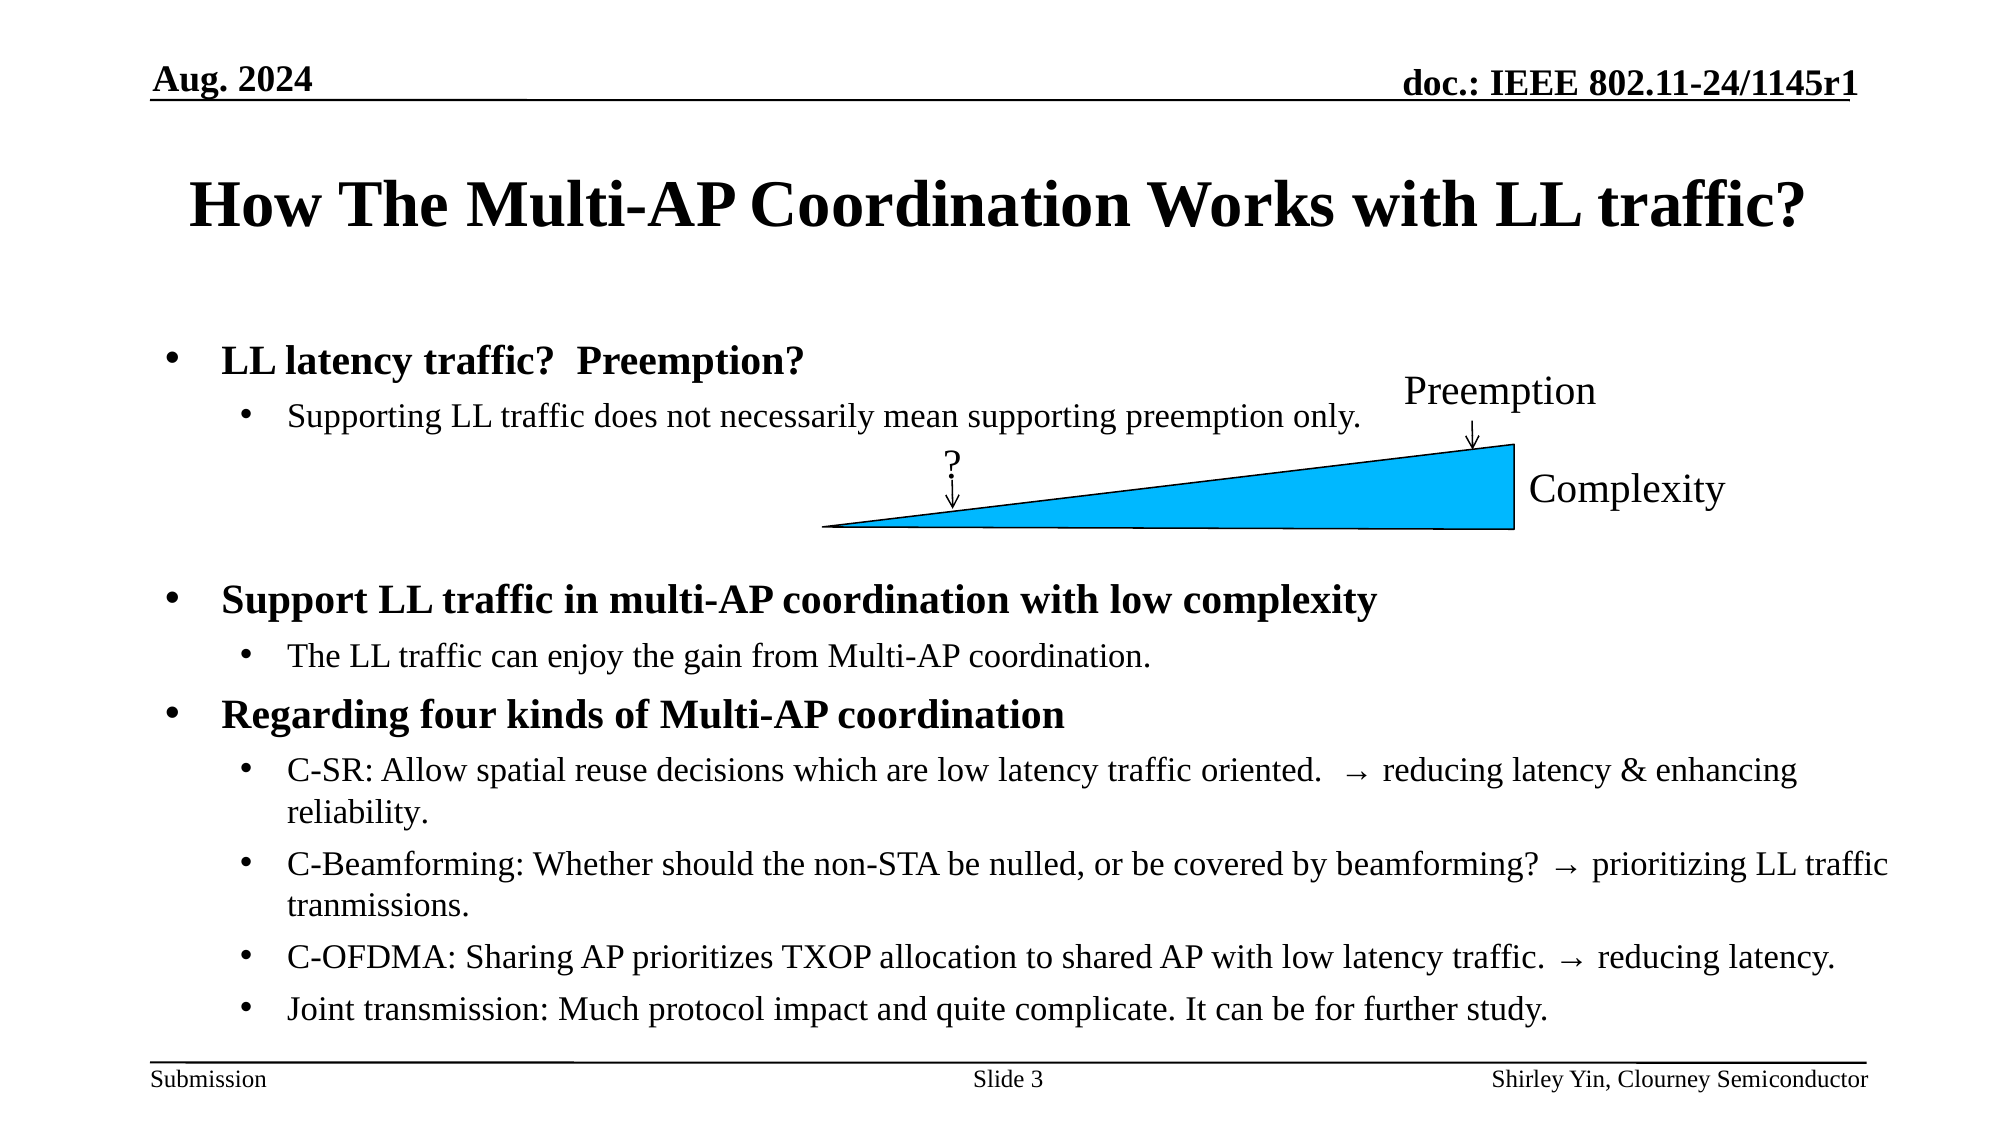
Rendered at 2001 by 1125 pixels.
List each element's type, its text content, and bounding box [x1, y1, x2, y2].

text_box Preemption [1389, 355, 1615, 420]
footer Shirley Yin, Clourney Semiconductor [1171, 1061, 1869, 1093]
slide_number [152, 54, 563, 100]
slide_number Slide [950, 1061, 1067, 1123]
list LL latency traffic? Preemption? Supporting LL traffic does not necessarily mean supporting preemption only. Support LL traffic in multi-AP coordination with low complexity The LL traffic can enjoy the gain from Multi-AP coordination. Regarding four kinds of Multi-AP coordination C-SR: Allow spatial reuse decisions which are low latency traffic oriented. → reducing latency & enhancing reliability. C-Beamforming: Whether should the non-STA be nulled, or be covered by beamforming? → prioritizing LL traffic tranmissions. C-OFDMA: Sharing AP prioritizes TXOP allocation to shared AP with low latency traffic. → reducing latency. Joint transmission: Much protocol impact and quite complicate. It can be for further study. [149, 324, 1910, 1063]
text_box ? [928, 429, 1071, 495]
text_box [822, 444, 1515, 530]
title How The Multi-AP Coordination Works with LL traffic? [149, 112, 1850, 288]
text_box Complexity [1513, 453, 1741, 519]
